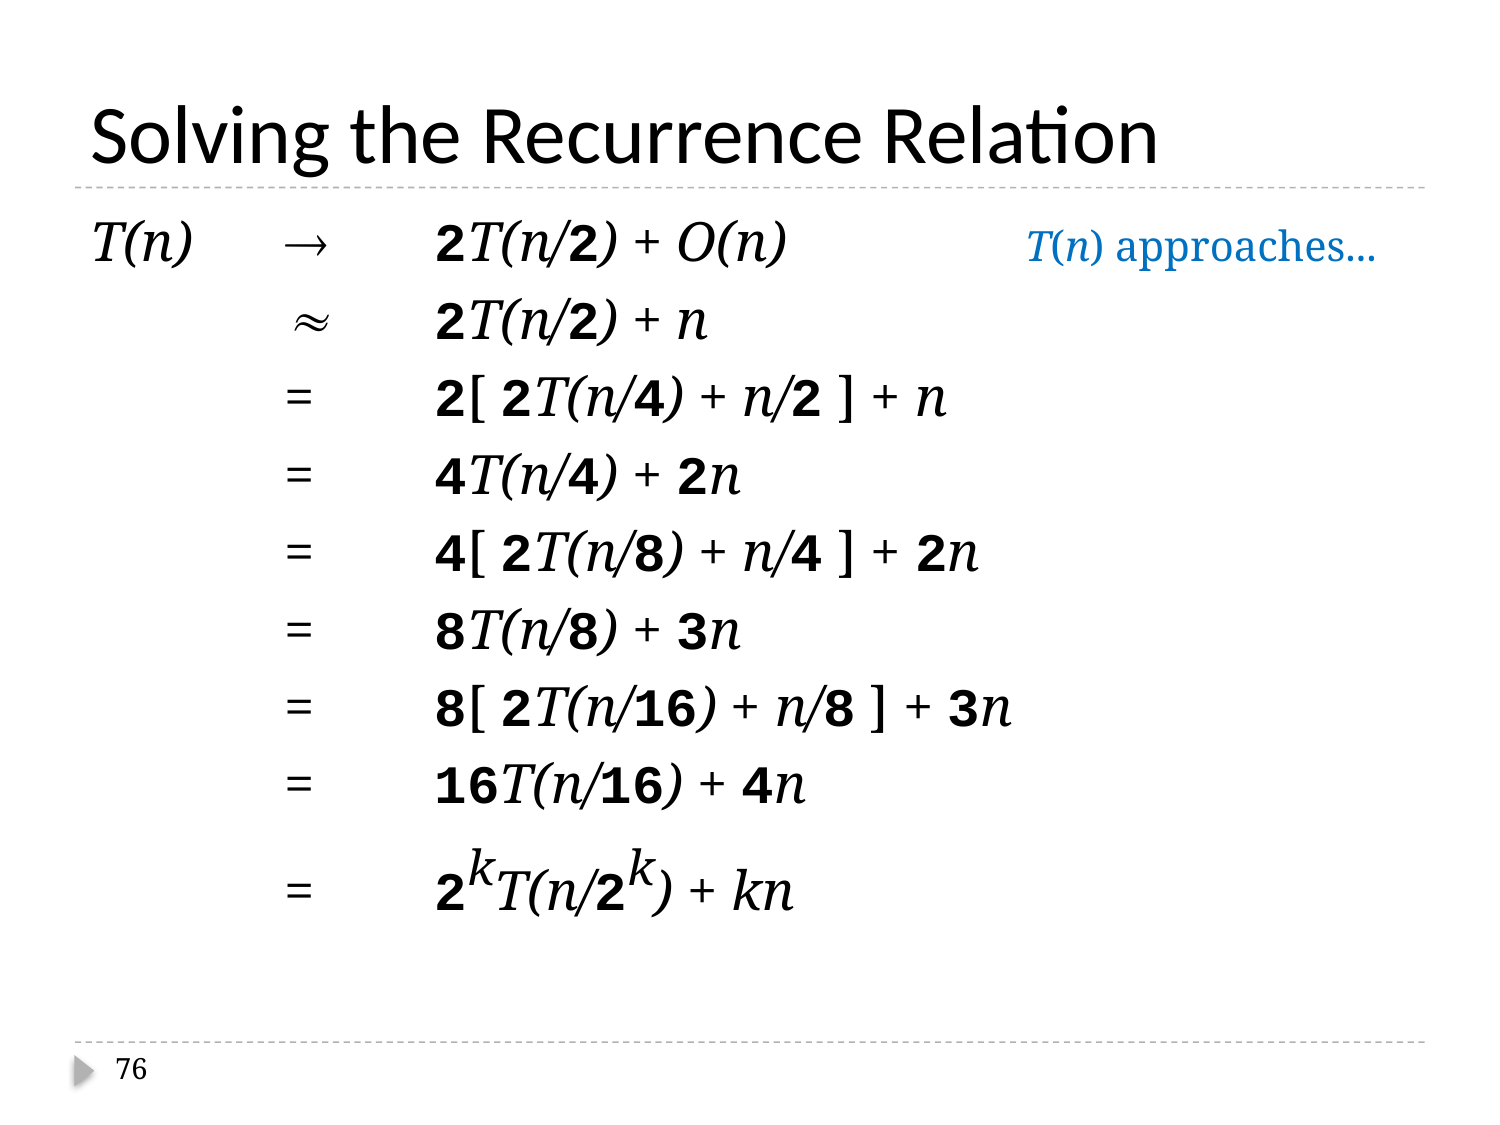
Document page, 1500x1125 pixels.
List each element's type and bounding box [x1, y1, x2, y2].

title [75, 24, 1425, 188]
list [75, 200, 1425, 1010]
slide_number [100, 1042, 426, 1103]
